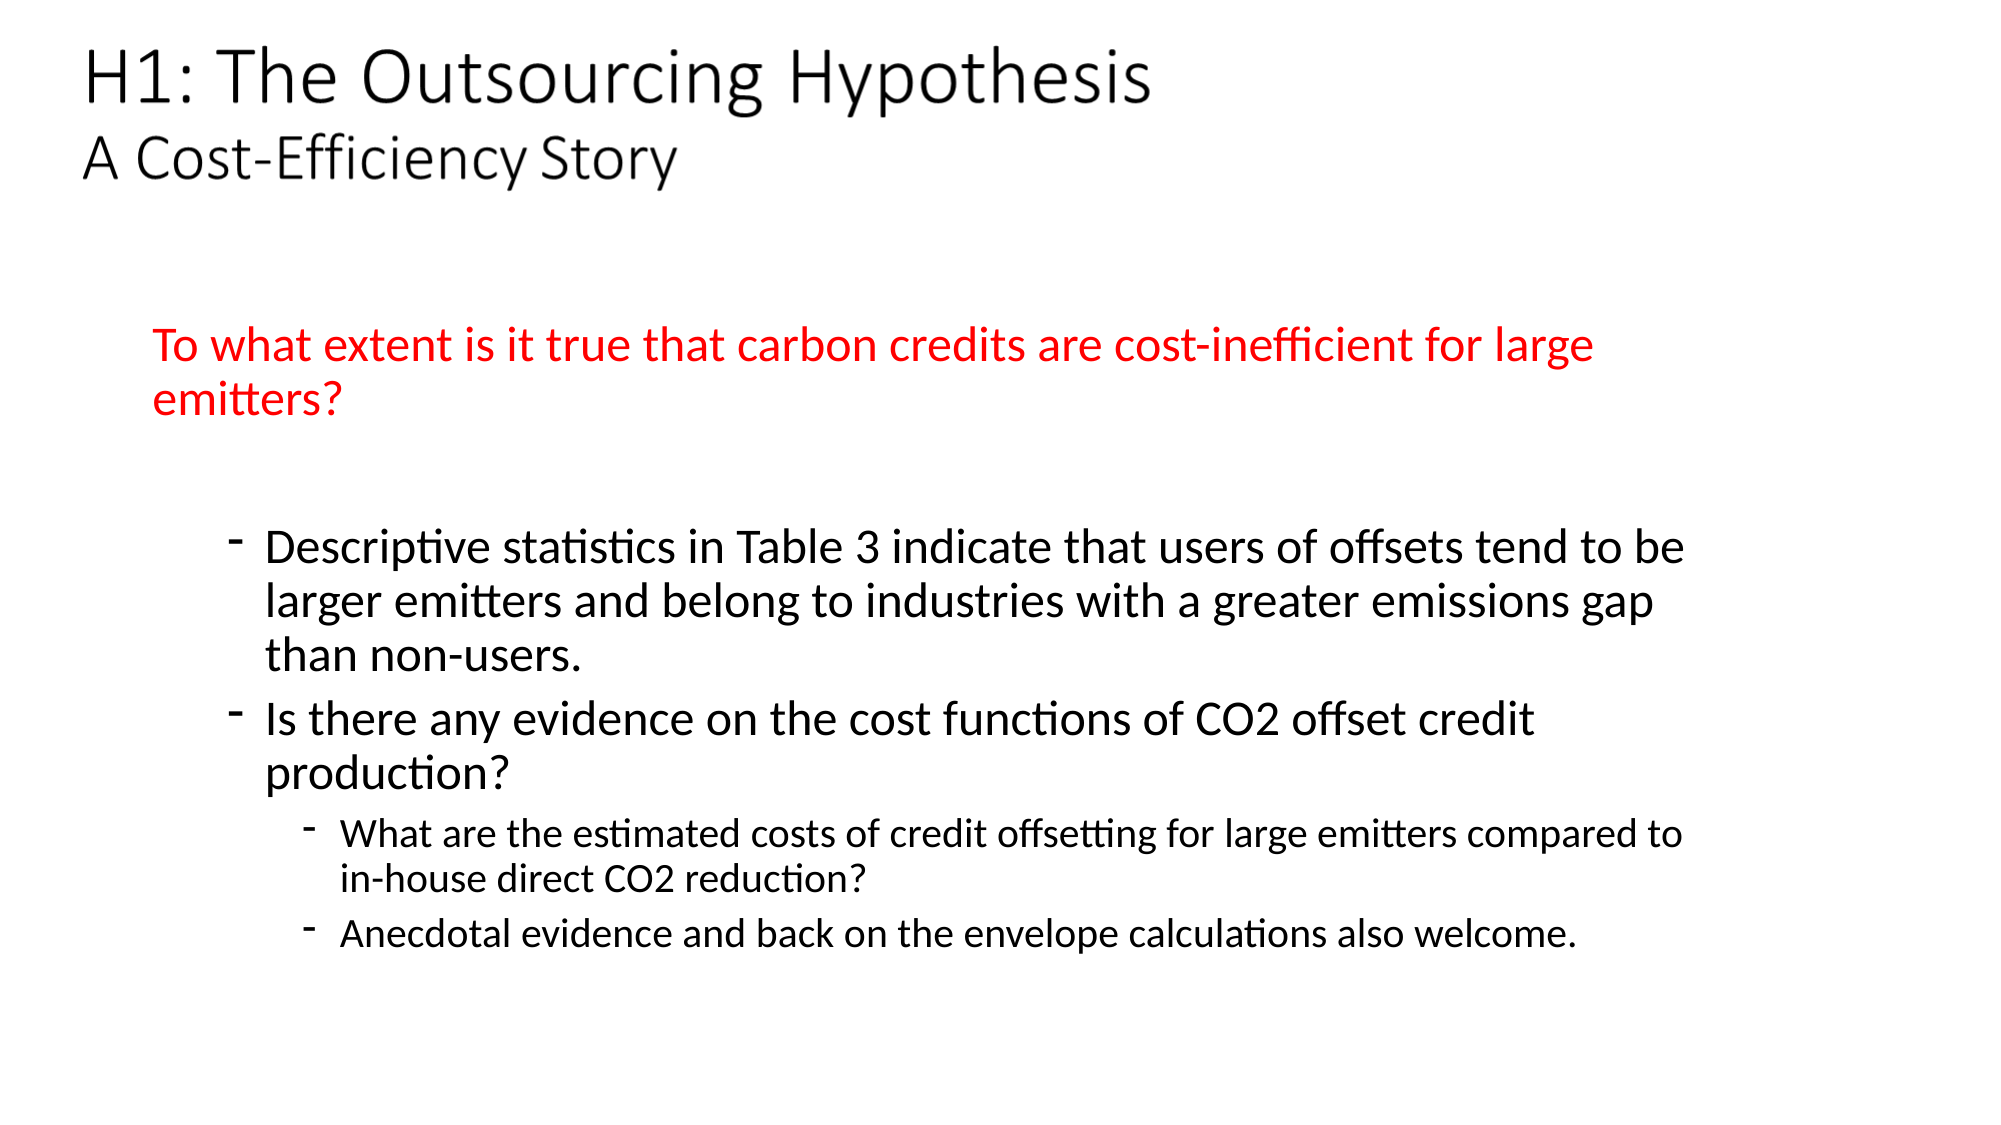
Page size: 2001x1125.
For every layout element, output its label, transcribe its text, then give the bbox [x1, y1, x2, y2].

picture [31, 0, 1828, 320]
list To what extent is it true that carbon credits are cost-inefficient for large emitters? Descriptive statistics in Table 3 indicate that users of offsets tend to be larger emitters and belong to industries with a greater emissions gap than non-users. Is there any evidence on the cost functions of CO2 offset credit production? What are the estimated costs of credit offsetting for large emitters compared to in-house direct CO2 reduction? Anecdotal evidence and back on the envelope calculations also welcome. [137, 320, 1719, 1102]
